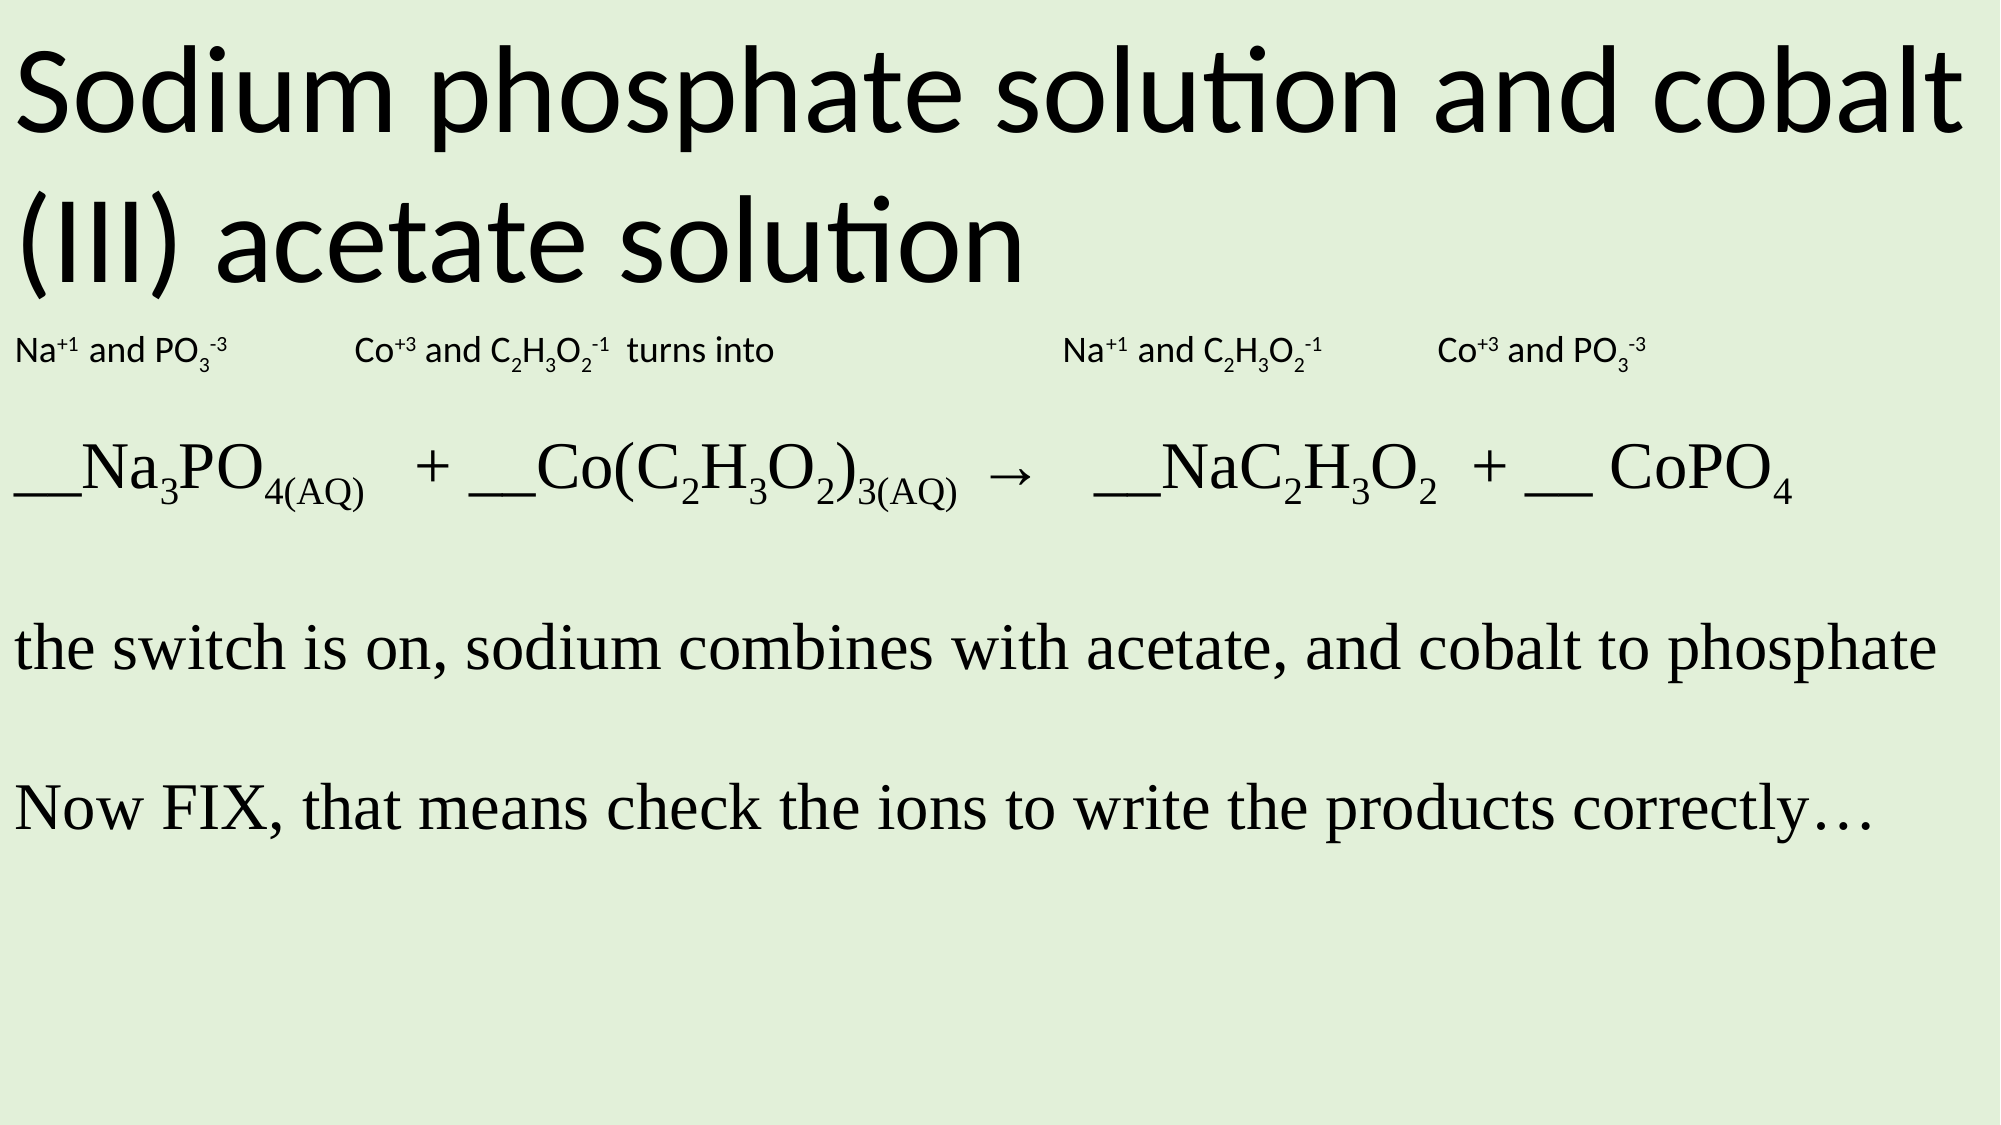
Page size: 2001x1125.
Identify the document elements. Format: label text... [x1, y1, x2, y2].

text_box Sodium phosphate solution and cobalt (III) acetate solution [0, 0, 2000, 315]
text_box Na+1 and PO3-3 Co+3 and C2H3O2-1 turns into Na+1 and C2H3O2-1 Co+3 and PO3-3 __Na3PO4(AQ) + __Co(C2H3O2)3(AQ) → __NaC2H3O2 + __ CoPO4 the switch is on, sodium combines with acetate, and cobalt to phosphate Now FIX, that means check the ions to write the products correctly… [0, 318, 2000, 895]
